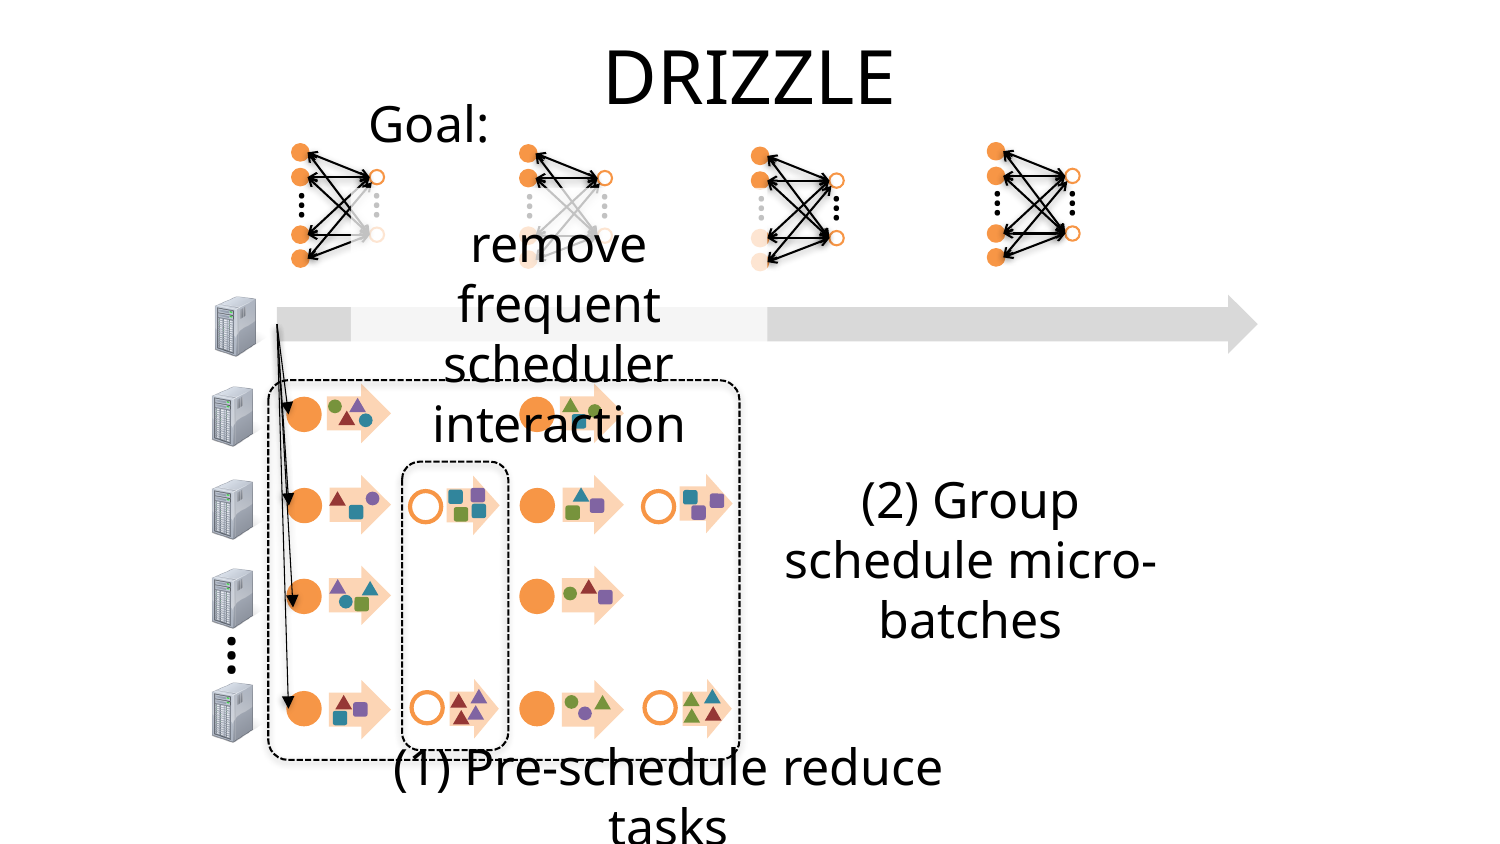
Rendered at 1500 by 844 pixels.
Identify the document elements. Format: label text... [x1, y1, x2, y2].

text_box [521, 383, 733, 740]
picture [207, 294, 272, 359]
text_box … [210, 639, 262, 679]
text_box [979, 143, 1111, 265]
text_box (1) Pre-schedule reduce tasks [318, 745, 1020, 844]
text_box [284, 144, 416, 266]
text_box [276, 323, 289, 709]
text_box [512, 146, 644, 268]
picture [204, 566, 269, 631]
text_box [267, 637, 271, 681]
text_box Goal: remove frequent scheduler interaction [349, 186, 769, 358]
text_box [744, 148, 875, 270]
text_box [769, 292, 1260, 356]
title DRIZZLE [75, 3, 1425, 145]
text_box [401, 461, 509, 751]
text_box (2) Group schedule micro-batches [743, 460, 1199, 657]
picture [204, 384, 269, 449]
text_box [276, 305, 349, 344]
text_box [270, 379, 741, 761]
picture [204, 680, 269, 745]
picture [204, 477, 269, 542]
